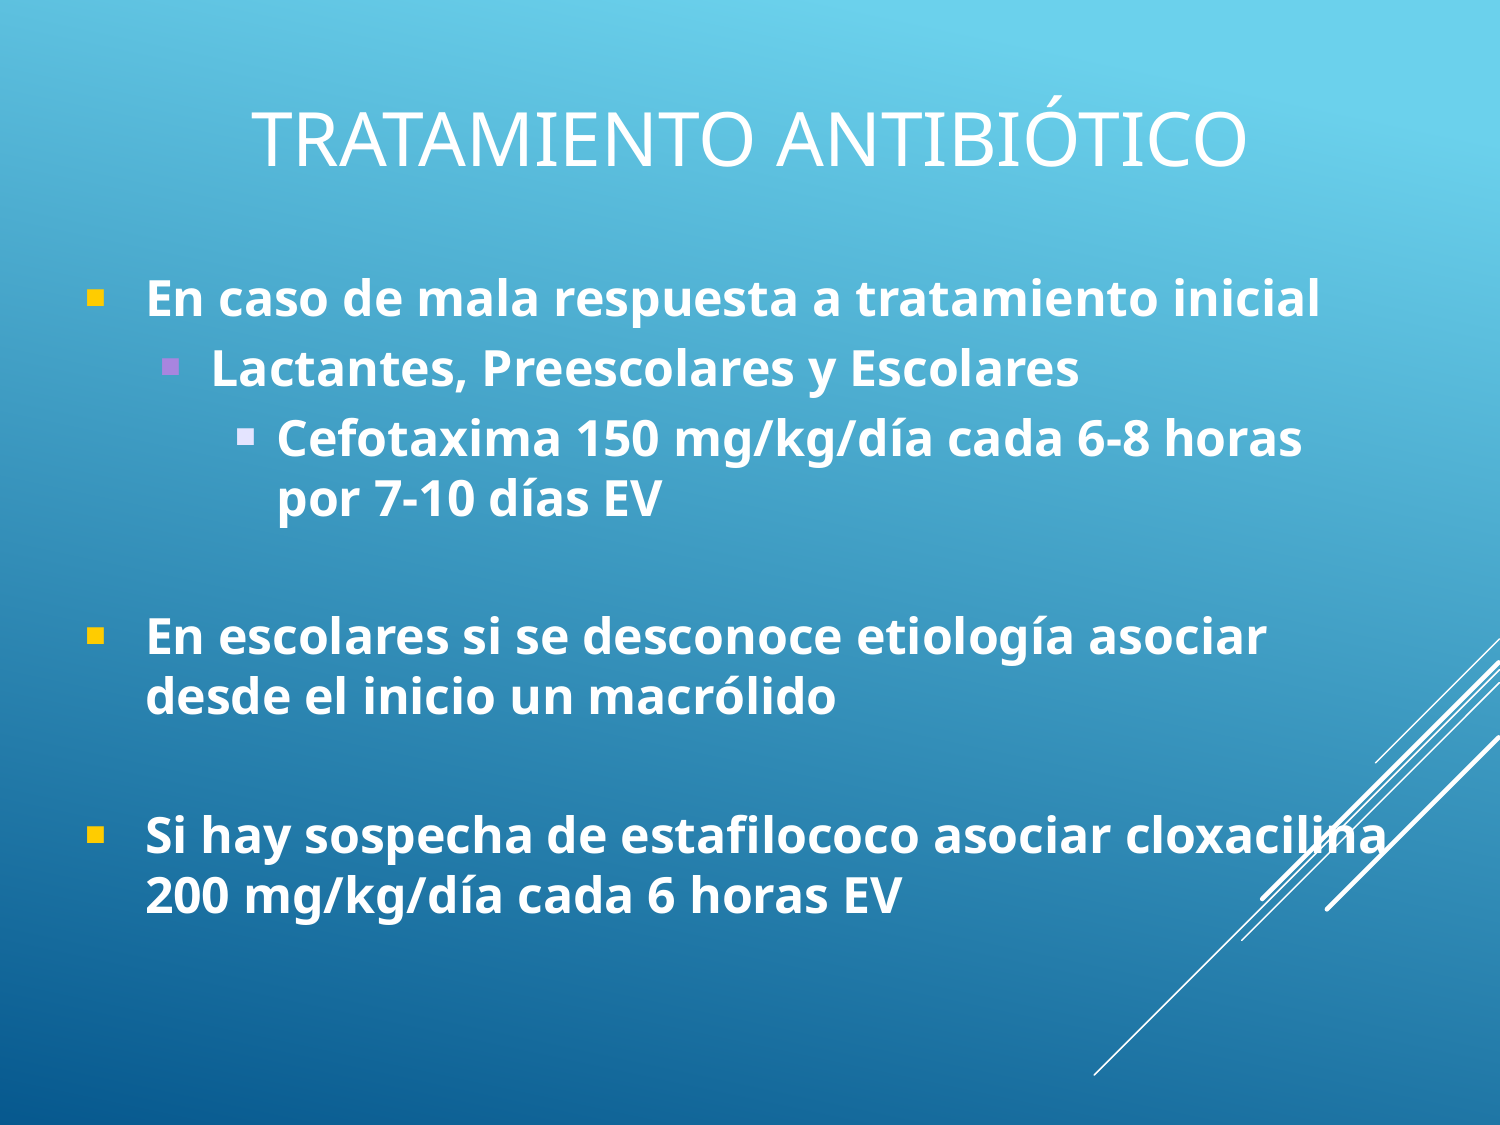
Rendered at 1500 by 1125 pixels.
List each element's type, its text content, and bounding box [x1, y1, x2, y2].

text_box En caso de mala respuesta a tratamiento inicial Lactantes, Preescolares y Escolares Cefotaxima 150 mg/kg/día cada 6-8 horas por 7-10 días EV En escolares si se desconoce etiología asociar desde el inicio un macrólido Si hay sospecha de estafilococo asociar cloxacilina 200 mg/kg/día cada 6 horas EV [83, 255, 1410, 924]
title Tratamiento Antibiótico [201, 40, 1298, 231]
